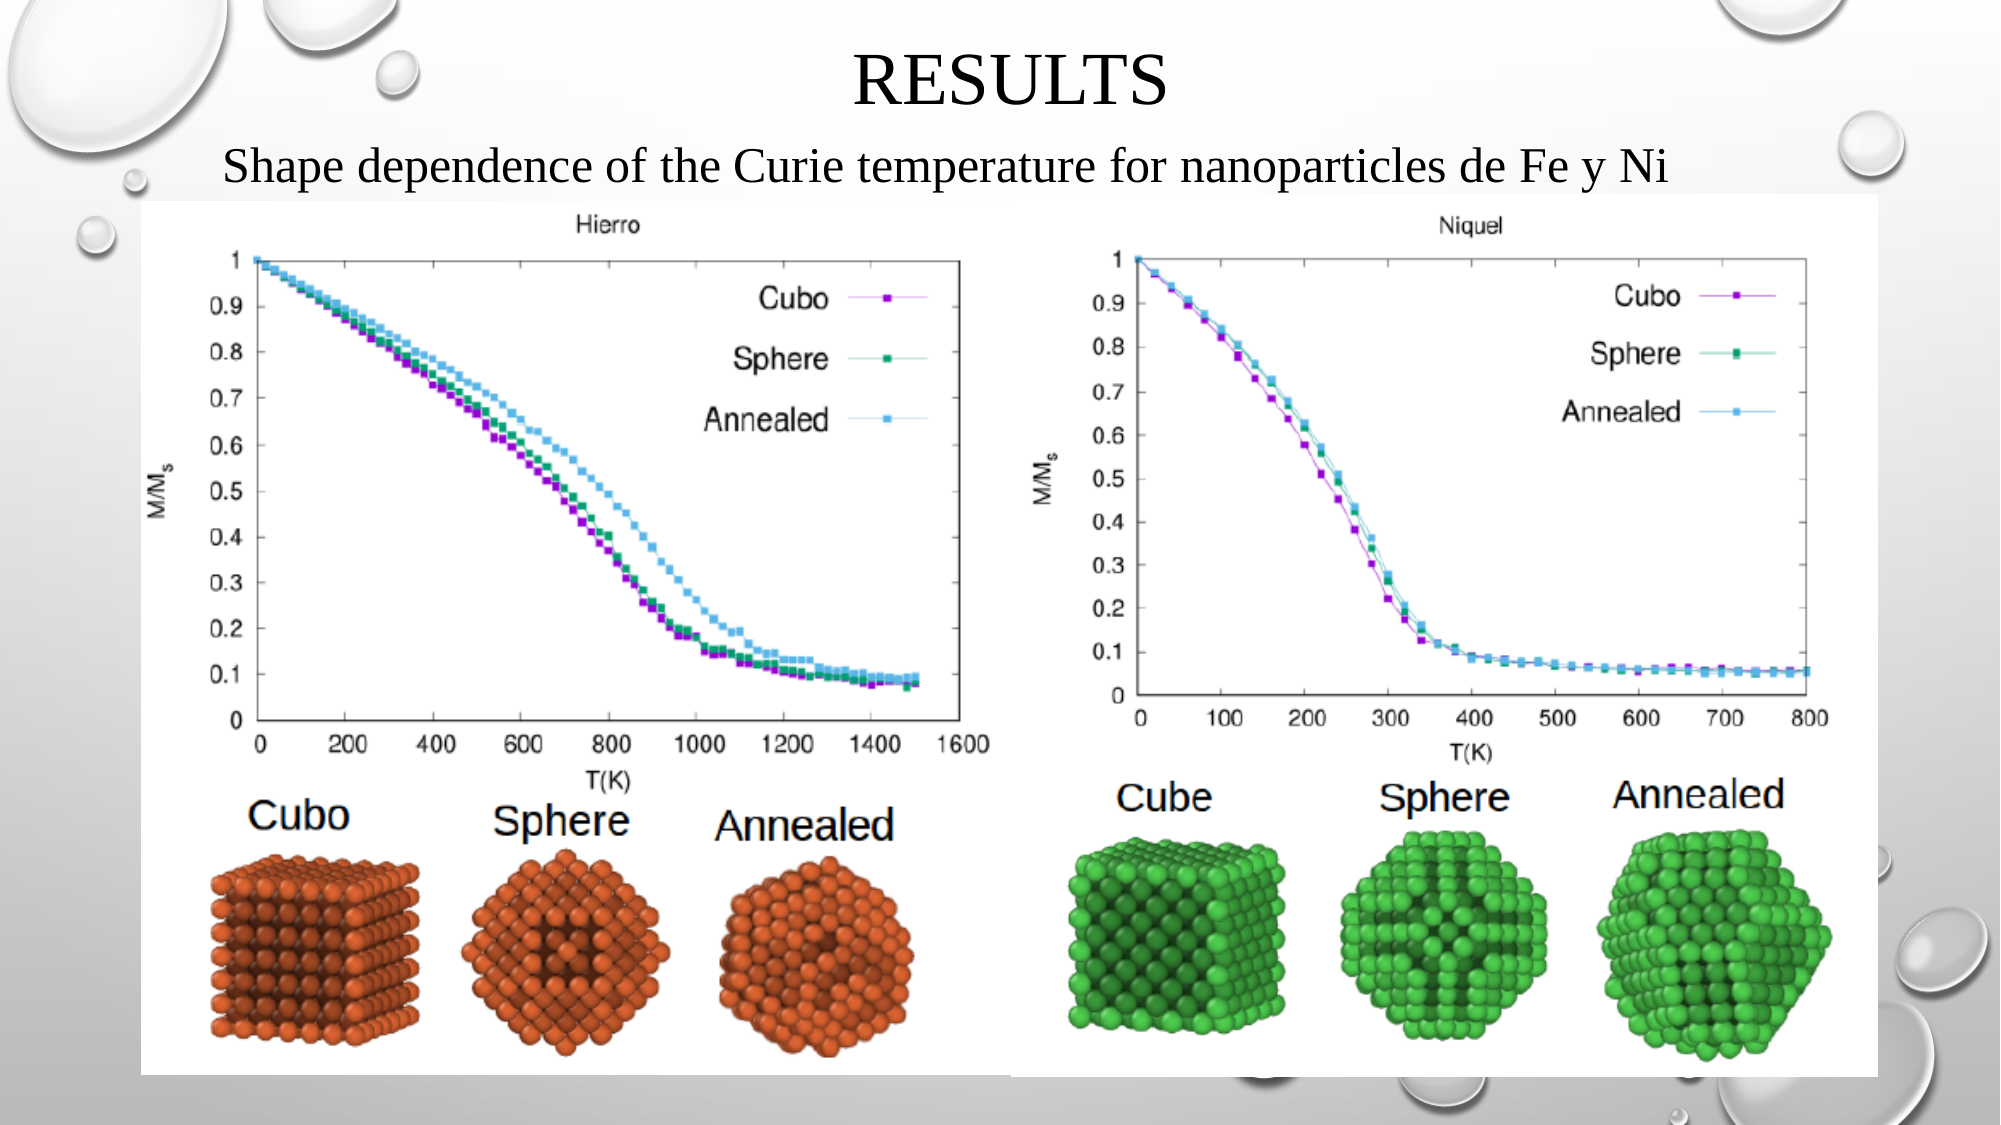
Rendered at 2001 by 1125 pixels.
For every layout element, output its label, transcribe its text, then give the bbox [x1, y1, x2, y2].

picture [0, 0, 2000, 1125]
title Results [649, 17, 1374, 125]
text_box Shape dependence of the Curie temperature for nanoparticles de Fe y Ni [207, 125, 1758, 199]
